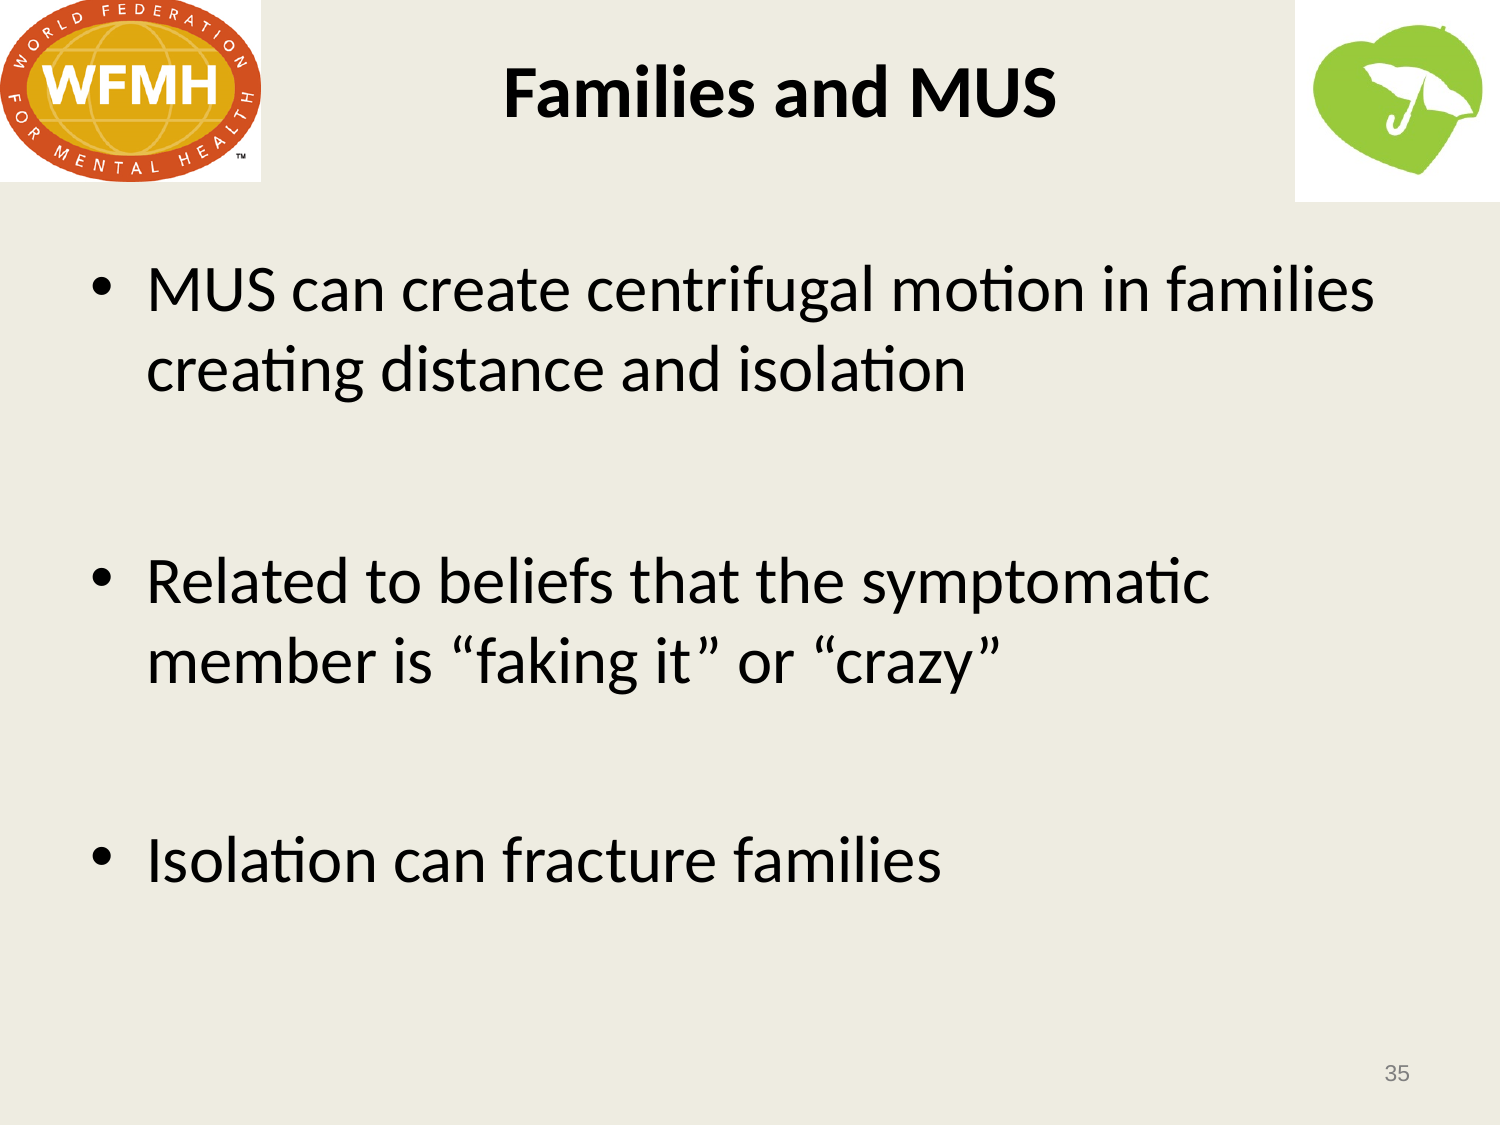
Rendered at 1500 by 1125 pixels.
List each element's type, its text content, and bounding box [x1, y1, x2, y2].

picture [0, 0, 261, 182]
title Families and MUS [274, 0, 1288, 176]
list MUS can create centrifugal motion in families creating distance and isolation Related to beliefs that the symptomatic member is “faking it” or “crazy” Isolation can fracture families [74, 237, 1426, 1031]
picture [1295, 0, 1500, 202]
slide_number 35 [1074, 1042, 1425, 1103]
